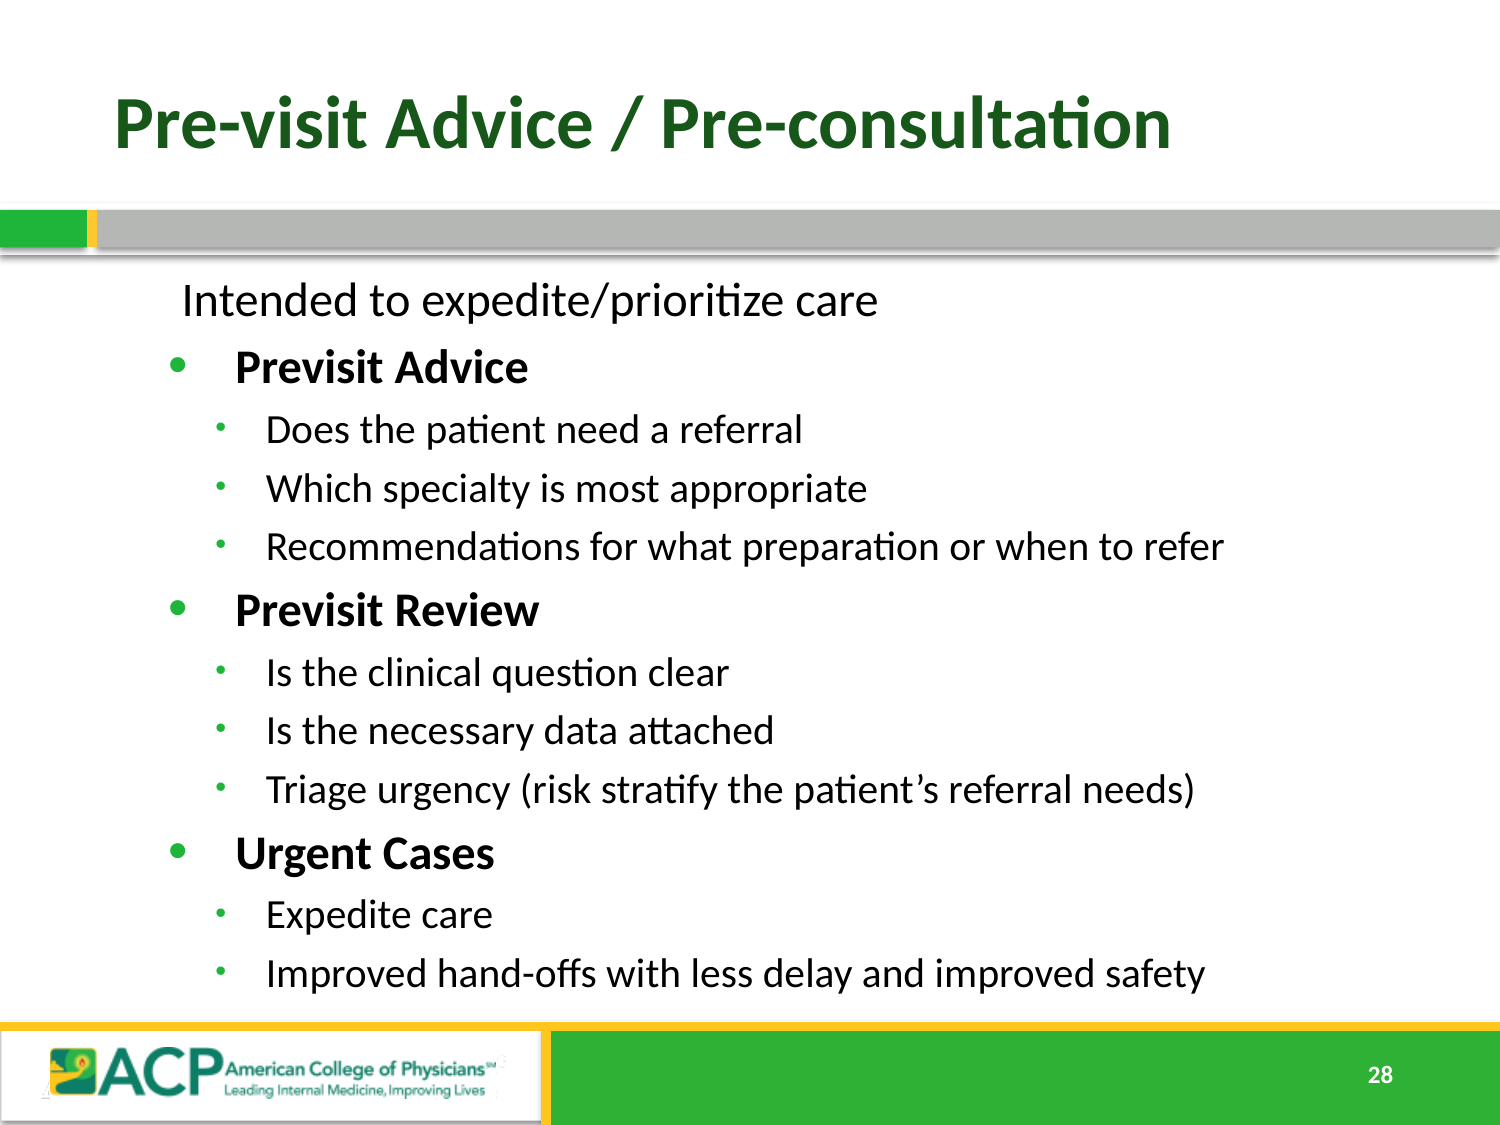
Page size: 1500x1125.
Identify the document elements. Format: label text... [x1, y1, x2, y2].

picture [50, 1047, 496, 1099]
text_box [1367, 1067, 1488, 1113]
list Intended to expedite/prioritize care Previsit Advice Does the patient need a referral Which specialty is most appropriate Recommendations for what preparation or when to refer Previsit Review Is the clinical question clear Is the necessary data attached Triage urgency (risk stratify the patient’s referral needs) Urgent Cases Expedite care Improved hand-offs with less delay and improved safety [99, 260, 1438, 1011]
title Pre-visit Advice / Pre-consultation [99, 37, 1438, 200]
